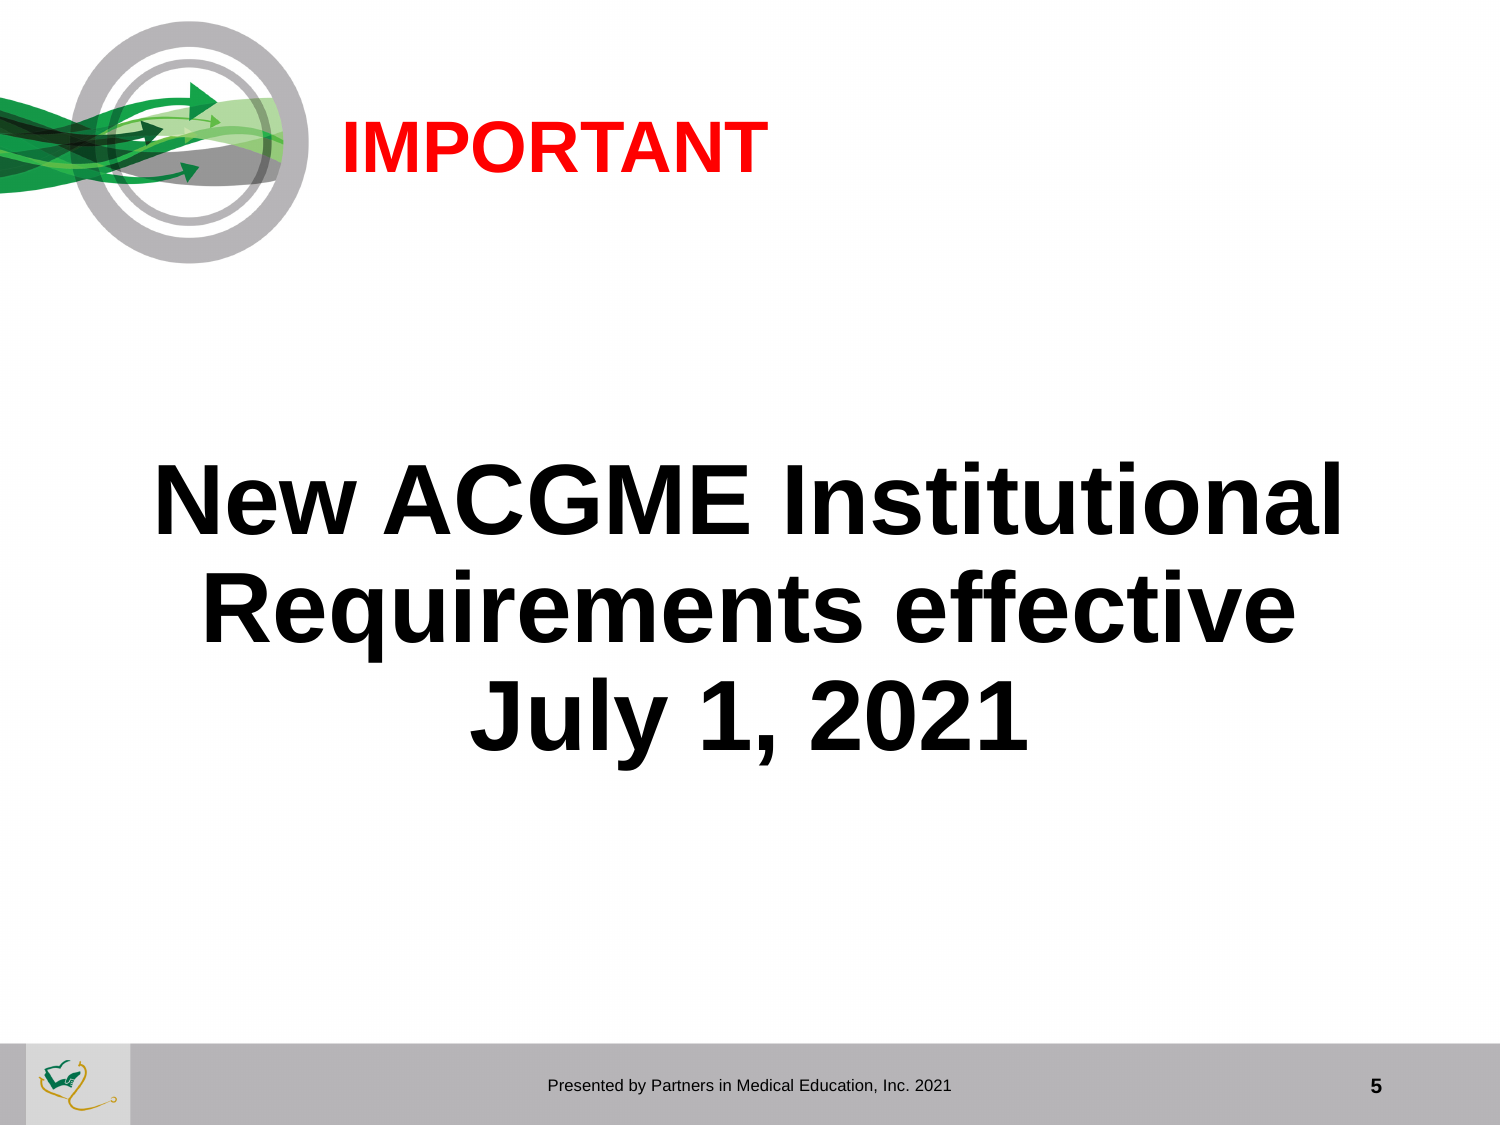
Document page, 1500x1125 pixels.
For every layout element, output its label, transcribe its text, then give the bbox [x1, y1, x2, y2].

title IMPORTANT [326, 40, 1397, 258]
slide_number 5 [1059, 1055, 1397, 1116]
footer Presented by Partners in Medical Education, Inc. 2021 [496, 1055, 1004, 1116]
picture [0, 0, 1500, 1125]
list New ACGME Institutional Requirements effective July 1, 2021 [103, 285, 1397, 1014]
